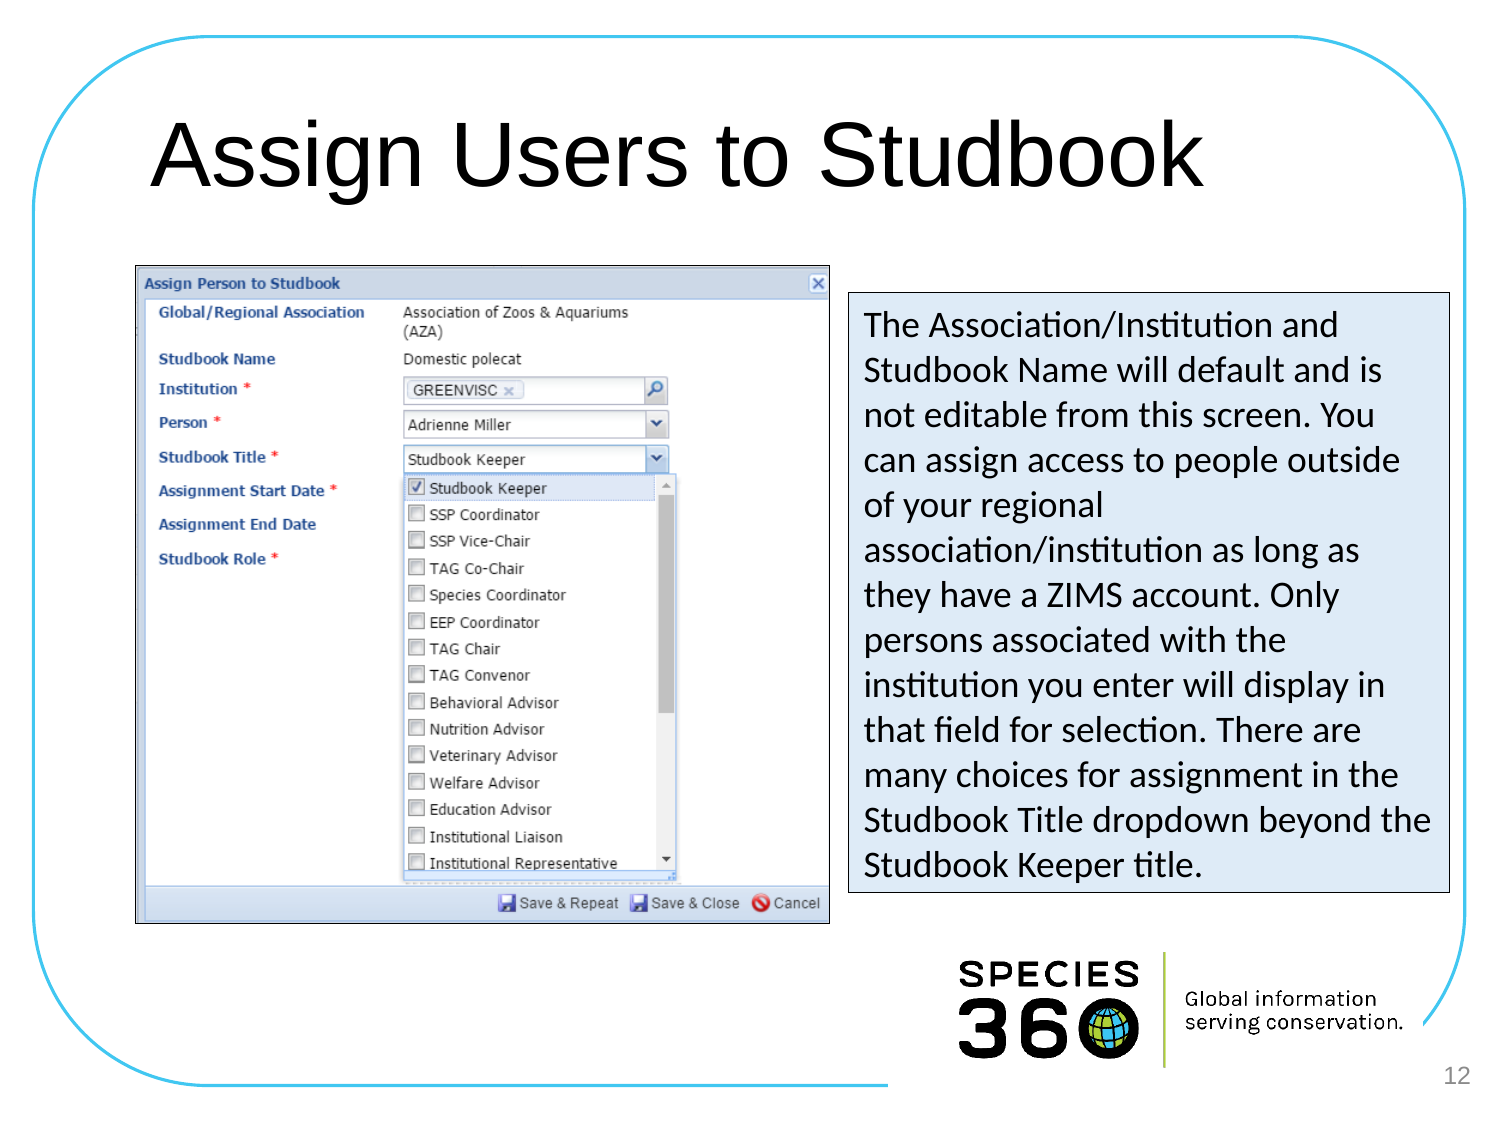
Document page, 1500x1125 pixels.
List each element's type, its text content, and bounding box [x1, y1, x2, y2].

picture [954, 944, 1407, 1075]
title Assign Users to Studbook [135, 47, 1429, 266]
slide_number 12 [1148, 1044, 1487, 1105]
picture [134, 265, 830, 924]
text_box The Association/Institution and Studbook Name will default and is not editable from this screen. You can assign access to people outside of your regional association/institution as long as they have a ZIMS account. Only persons associated with the institution you enter will display in that field for selection. There are many choices for assignment in the Studbook Title dropdown beyond the Studbook Keeper title. [848, 292, 1450, 893]
